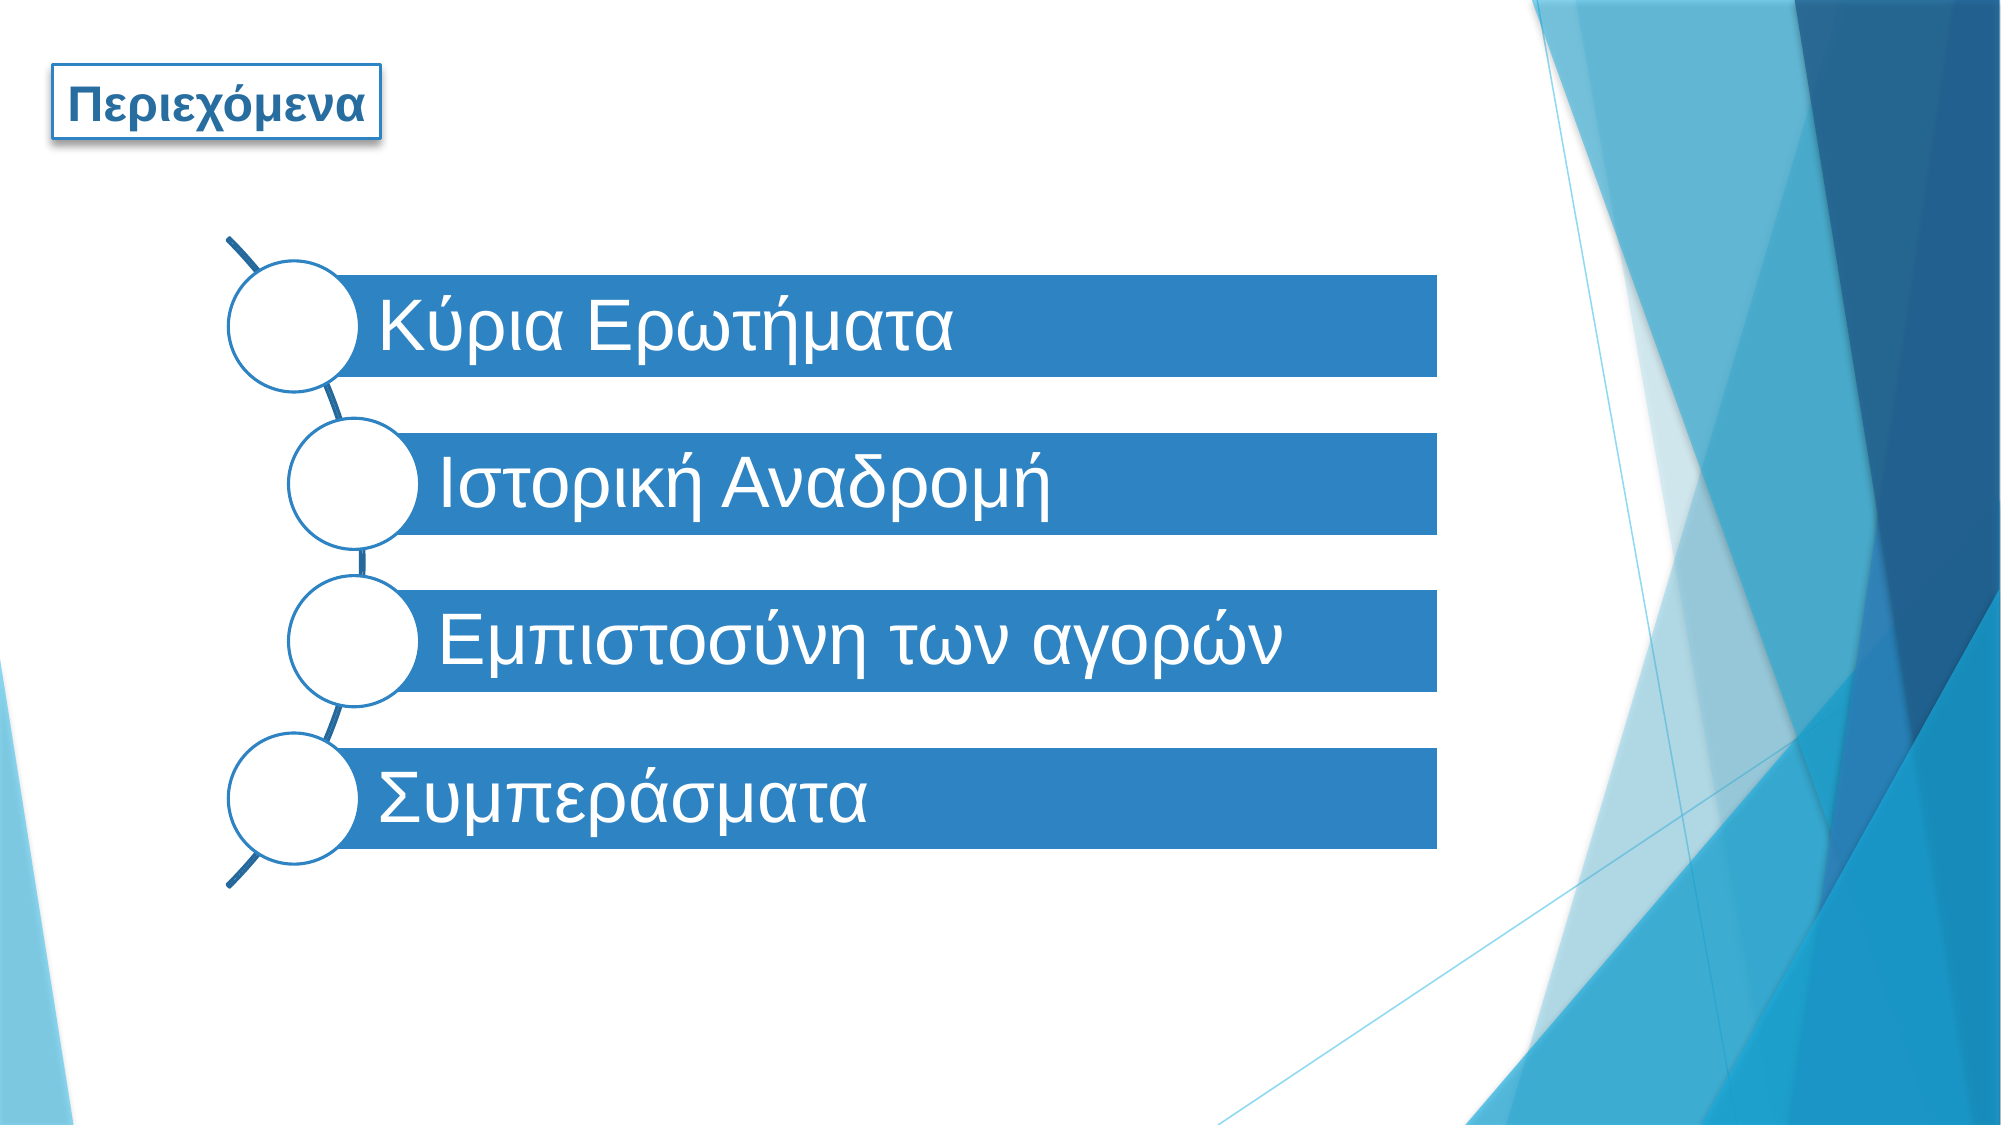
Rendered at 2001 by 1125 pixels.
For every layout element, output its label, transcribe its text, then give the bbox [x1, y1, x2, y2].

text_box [216, 220, 1449, 904]
text_box Περιεχόμενα [51, 63, 382, 140]
